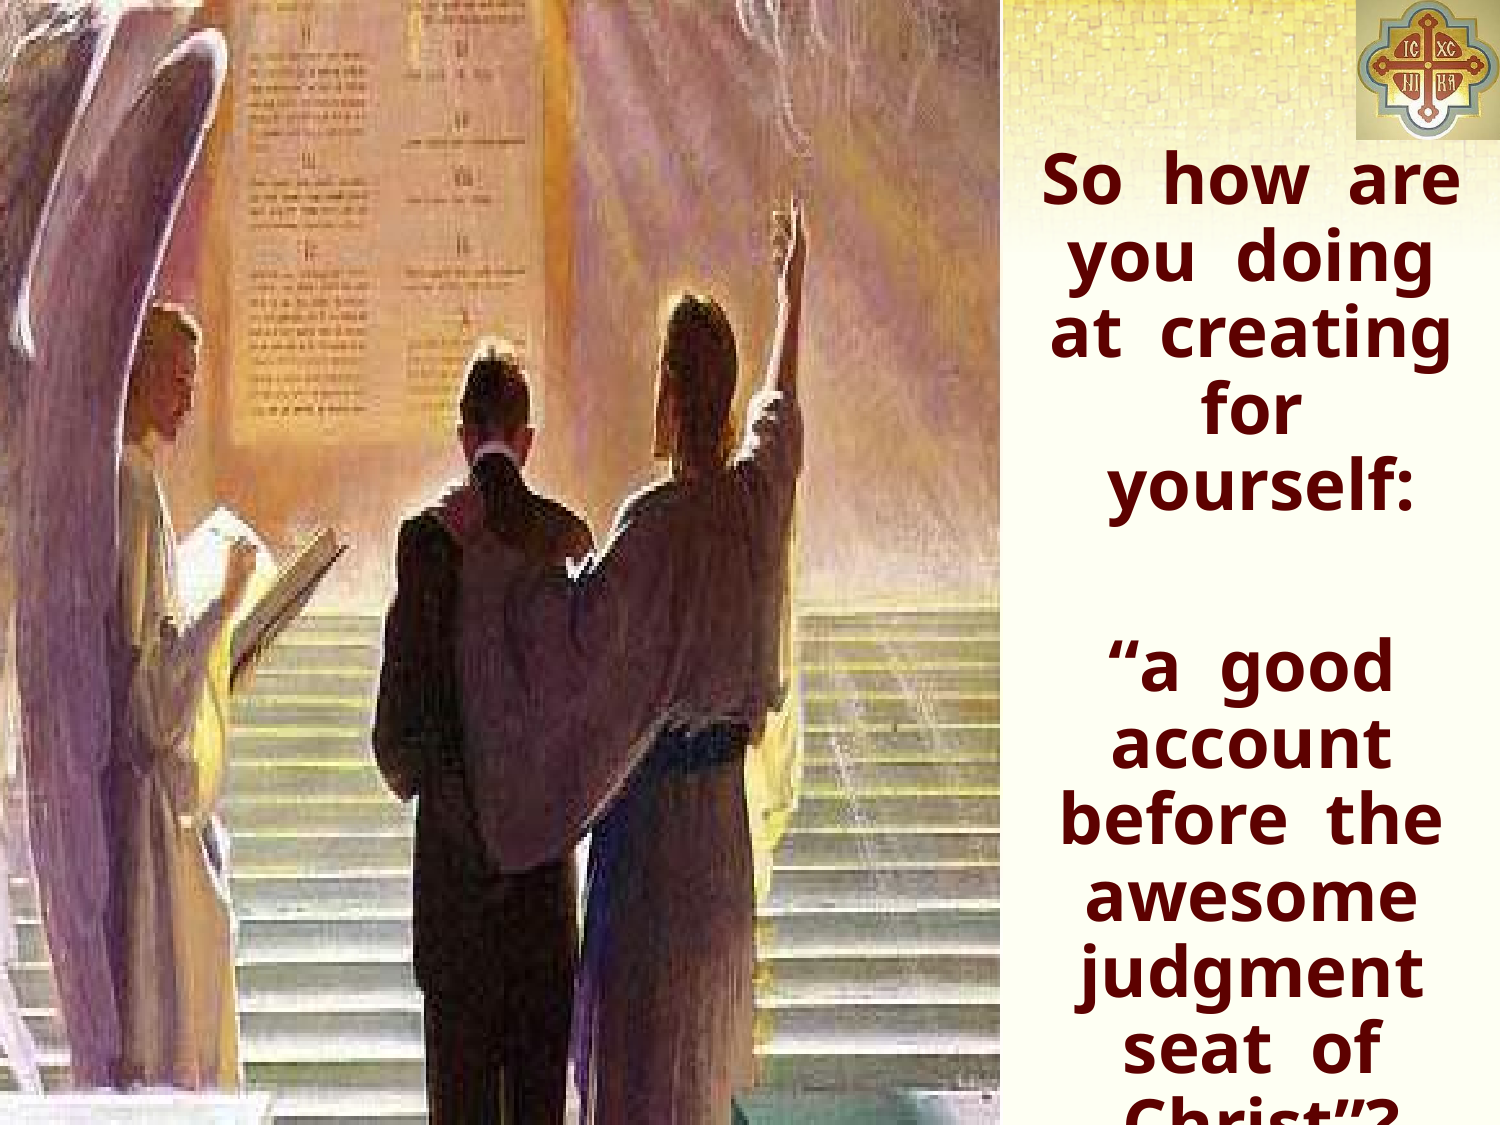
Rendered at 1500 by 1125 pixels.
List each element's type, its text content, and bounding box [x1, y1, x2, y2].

list So how are you doing at creating for yourself: “a good account before the awesome judgment seat of Christ”? [1022, 136, 1500, 813]
picture [0, 0, 1500, 1125]
